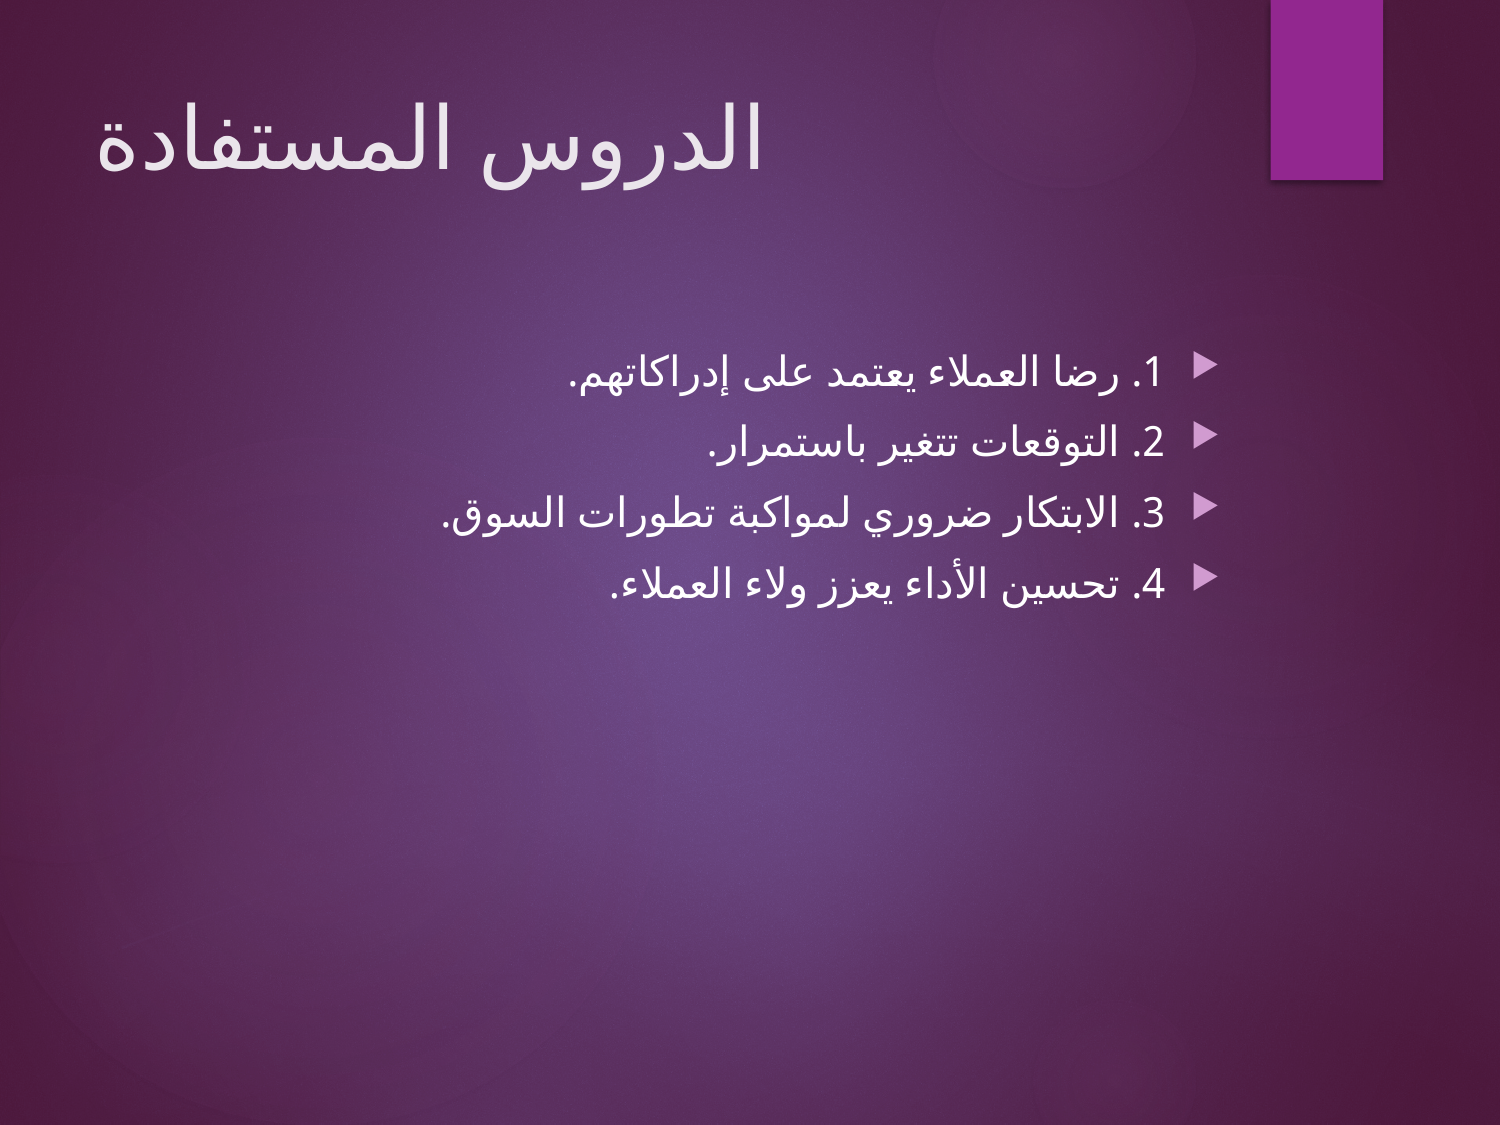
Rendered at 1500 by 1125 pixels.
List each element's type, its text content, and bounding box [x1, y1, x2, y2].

title الدروس المستفادة [79, 74, 1237, 304]
list 1. رضا العملاء يعتمد على إدراكاتهم. 2. التوقعات تتغير باستمرار. 3. الابتكار ضروري لمواكبة تطورات السوق. 4. تحسين الأداء يعزز ولاء العملاء. [135, 336, 1237, 1025]
